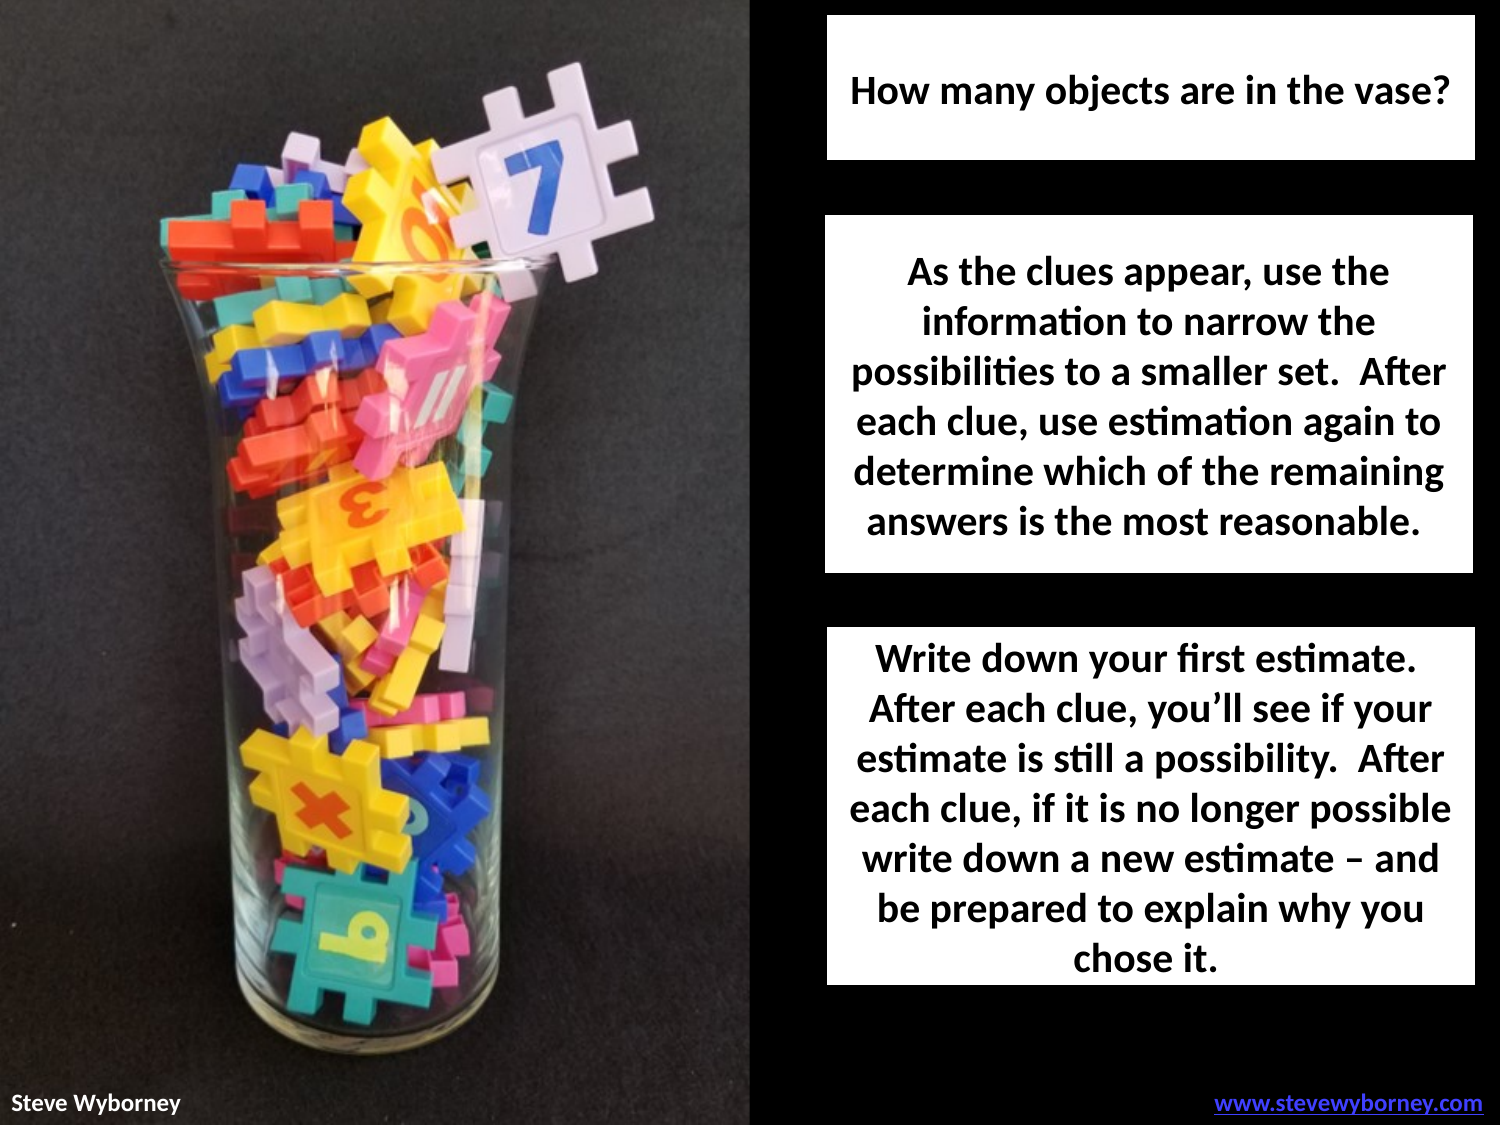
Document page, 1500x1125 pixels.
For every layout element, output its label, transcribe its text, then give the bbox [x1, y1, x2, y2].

text_box As the clues appear, use the information to narrow the possibilities to a smaller set. After each clue, use estimation again to determine which of the remaining answers is the most reasonable. [821, 210, 1477, 577]
text_box Write down your first estimate. After each clue, you’ll see if your estimate is still a possibility. After each clue, if it is no longer possible write down a new estimate – and be prepared to explain why you chose it. [823, 623, 1479, 989]
text_box www.stevewyborney.com [1199, 1079, 1499, 1125]
picture [0, 0, 751, 1125]
text_box How many objects are in the vase? [823, 10, 1479, 164]
